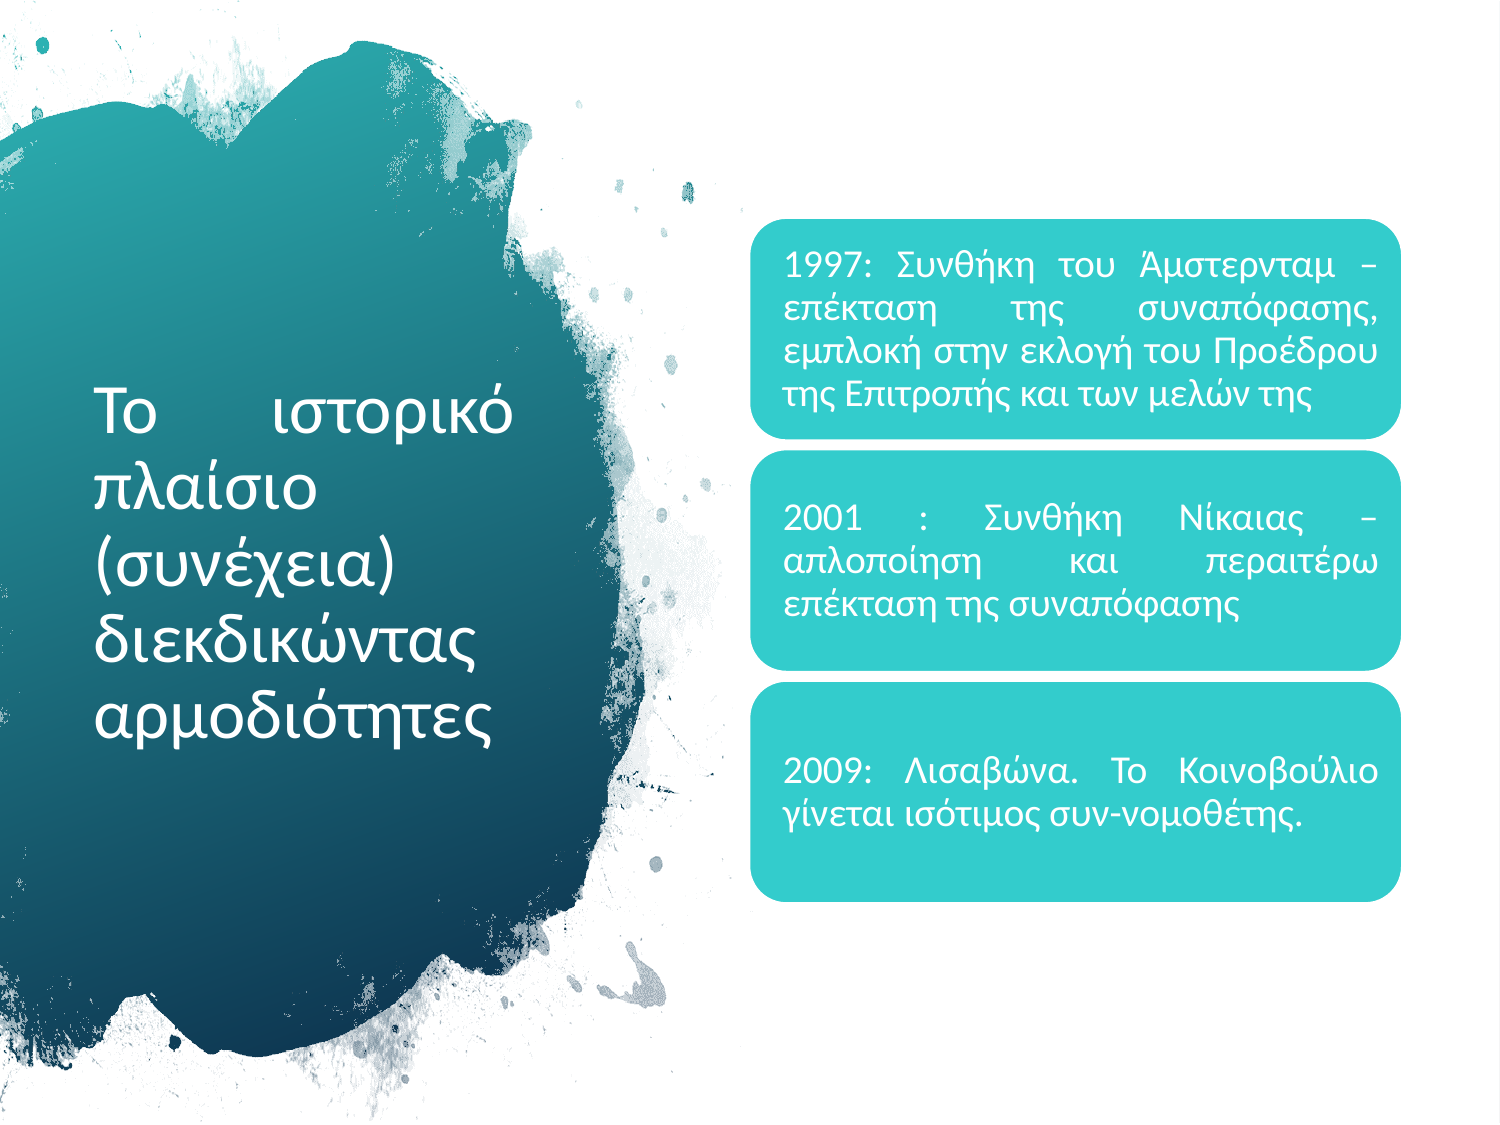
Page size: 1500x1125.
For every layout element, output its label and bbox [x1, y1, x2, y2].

picture [0, 0, 1500, 1125]
text_box [749, 131, 1403, 990]
